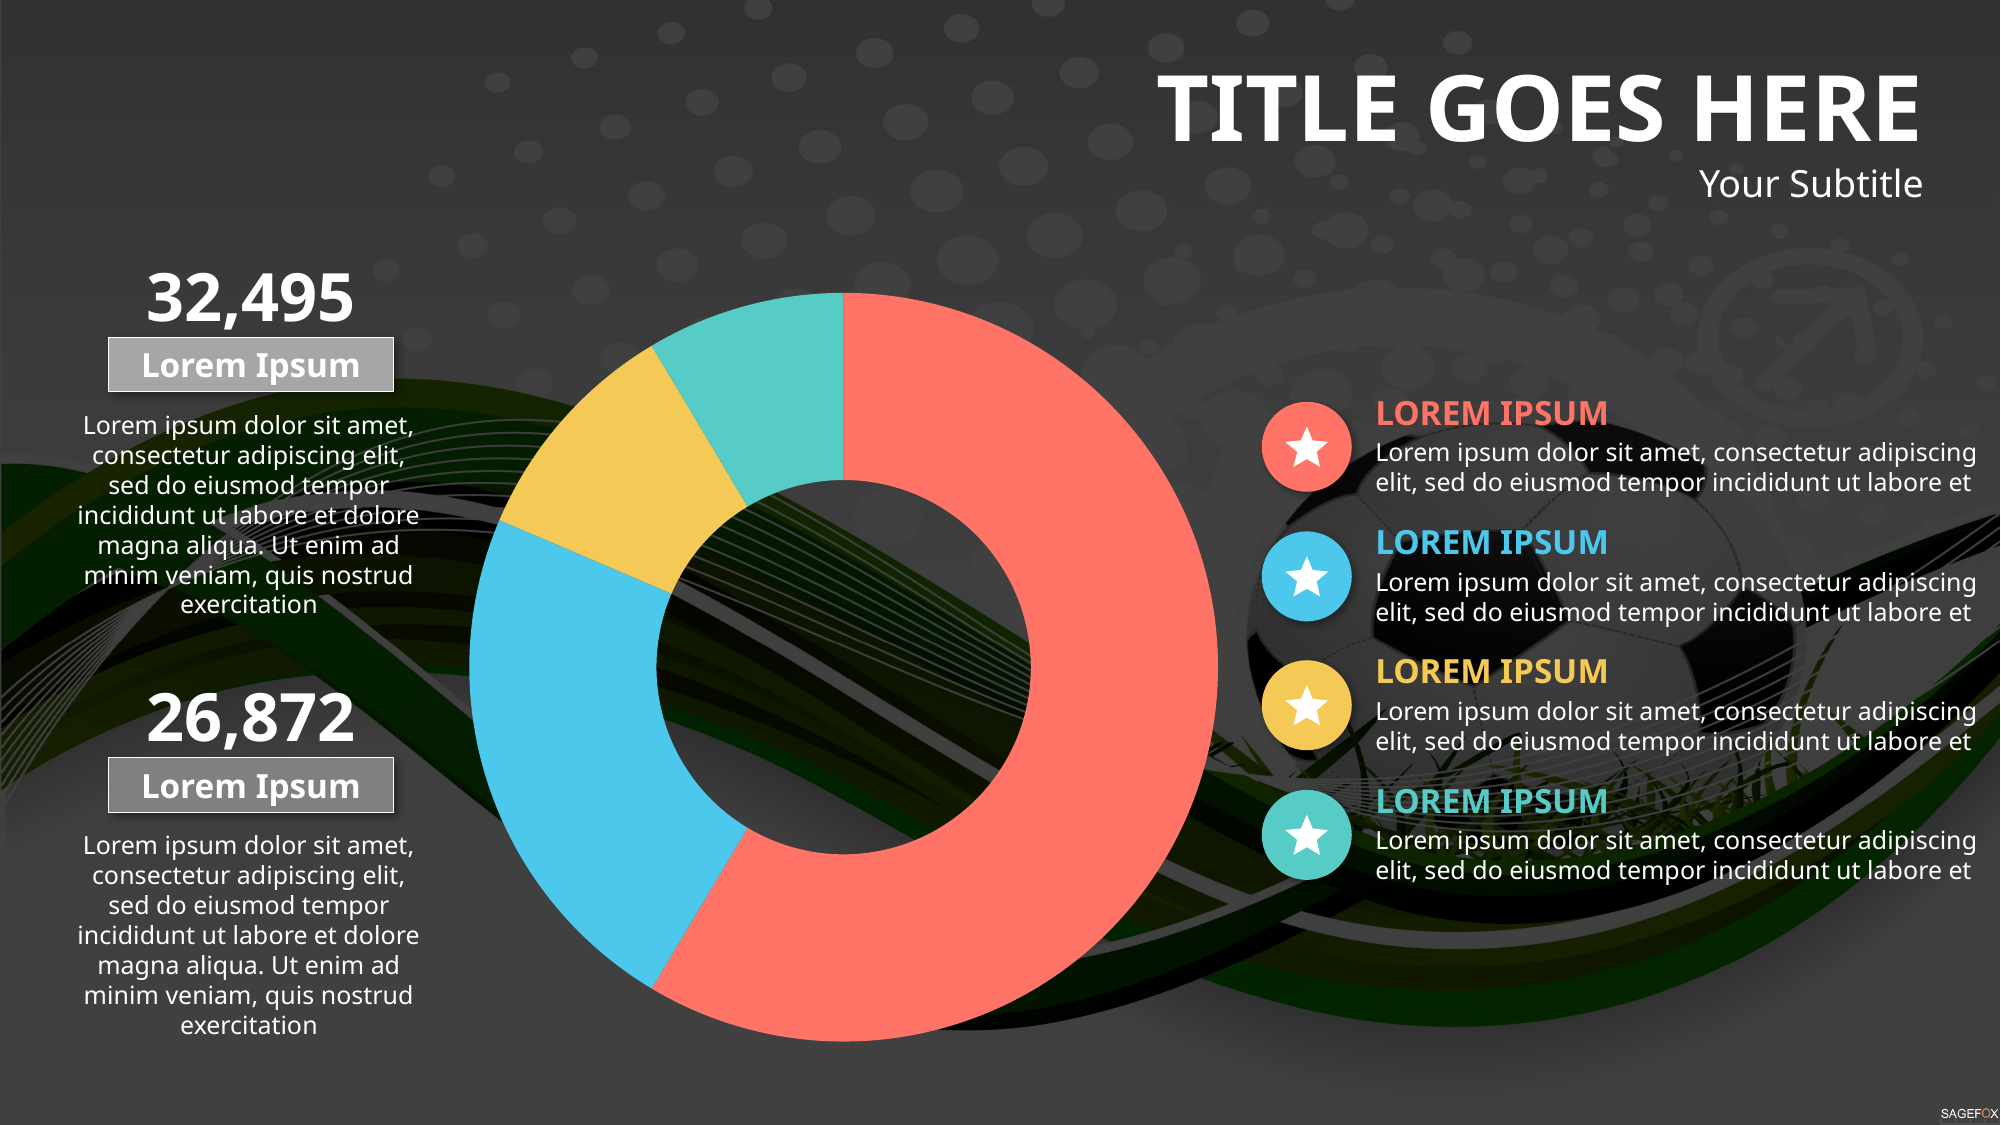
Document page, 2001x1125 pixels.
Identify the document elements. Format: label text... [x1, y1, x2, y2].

chart [450, 277, 1238, 1058]
text_box LOREM IPSUM Lorem ipsum dolor sit amet, consectetur adipiscing elit, sed do eiusmod tempor incididunt ut labore et [1365, 775, 2000, 890]
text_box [1261, 401, 1352, 492]
text_box 32,495 [108, 247, 394, 341]
picture [0, 0, 2001, 1125]
text_box TITLE GOES HERE Your Subtitle [1035, 42, 1939, 212]
text_box LOREM IPSUM Lorem ipsum dolor sit amet, consectetur adipiscing elit, sed do eiusmod tempor incididunt ut labore et [1365, 386, 2000, 502]
text_box LOREM IPSUM Lorem ipsum dolor sit amet, consectetur adipiscing elit, sed do eiusmod tempor incididunt ut labore et [1365, 645, 2000, 761]
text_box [1261, 531, 1352, 622]
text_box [1261, 789, 1352, 880]
text_box 26,872 [108, 667, 394, 762]
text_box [1261, 660, 1352, 751]
text_box LOREM IPSUM Lorem ipsum dolor sit amet, consectetur adipiscing elit, sed do eiusmod tempor incididunt ut labore et [1365, 516, 2000, 632]
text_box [61, 762, 437, 1017]
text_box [61, 341, 437, 597]
